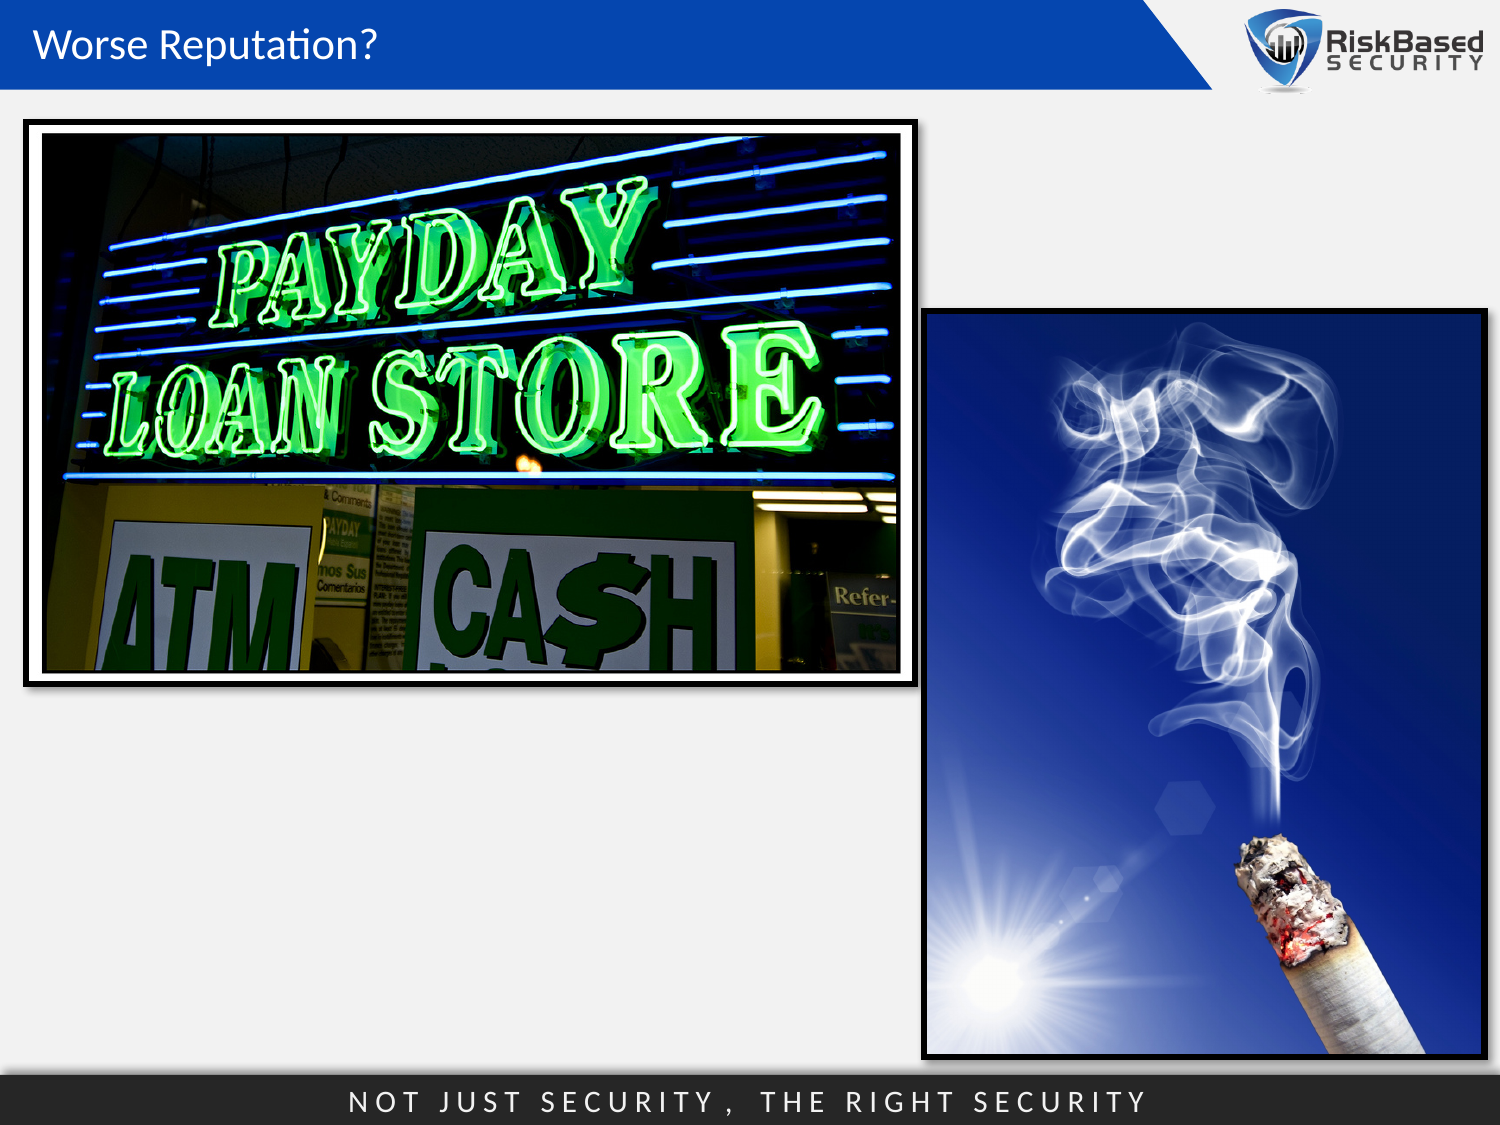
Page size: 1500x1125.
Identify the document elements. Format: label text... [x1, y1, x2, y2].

list Worse Reputation? [17, 7, 1128, 77]
picture [29, 125, 913, 681]
picture [926, 314, 1482, 1054]
picture [1244, 9, 1483, 94]
